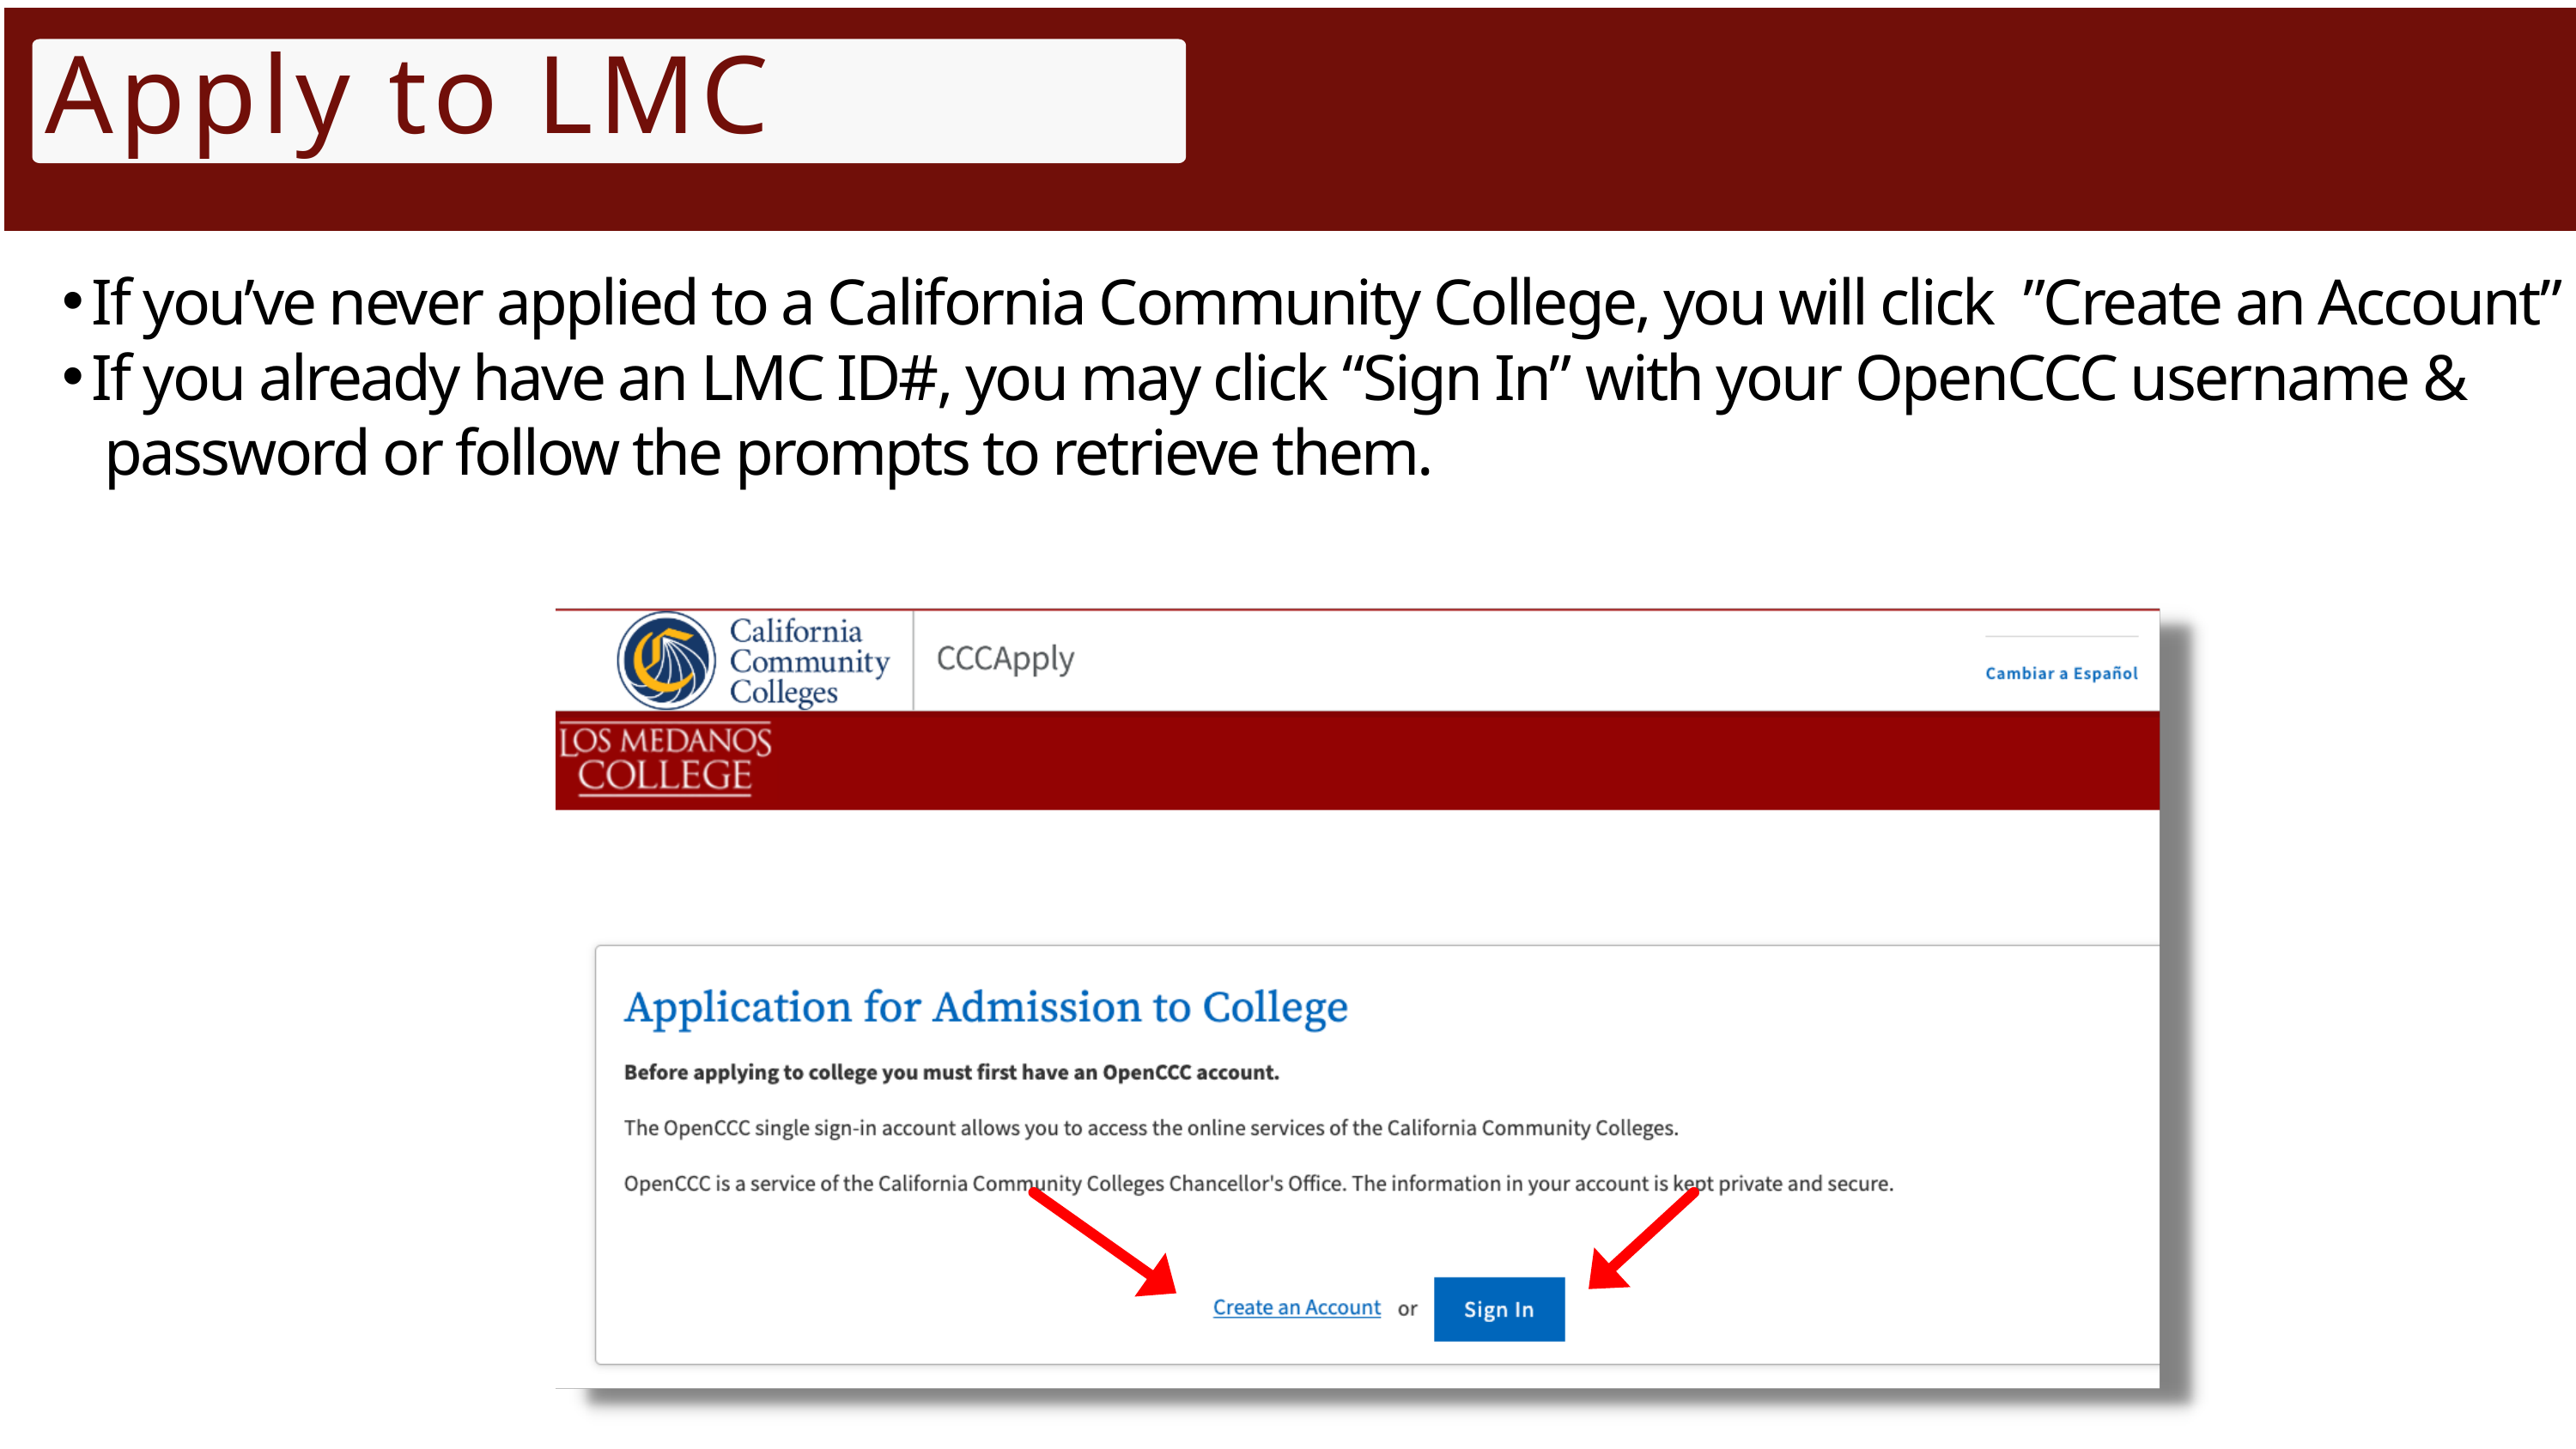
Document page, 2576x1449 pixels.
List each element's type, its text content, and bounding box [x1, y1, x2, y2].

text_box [3, 7, 2576, 231]
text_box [32, 39, 1187, 164]
picture [555, 602, 2209, 1426]
text_box If you’ve never applied to a California Community College, you will click ”Create an Account” If you already have an LMC ID#, you may click “Sign In” with your OpenCCC username & password or follow the prompts to retrieve them. [32, 262, 2576, 488]
